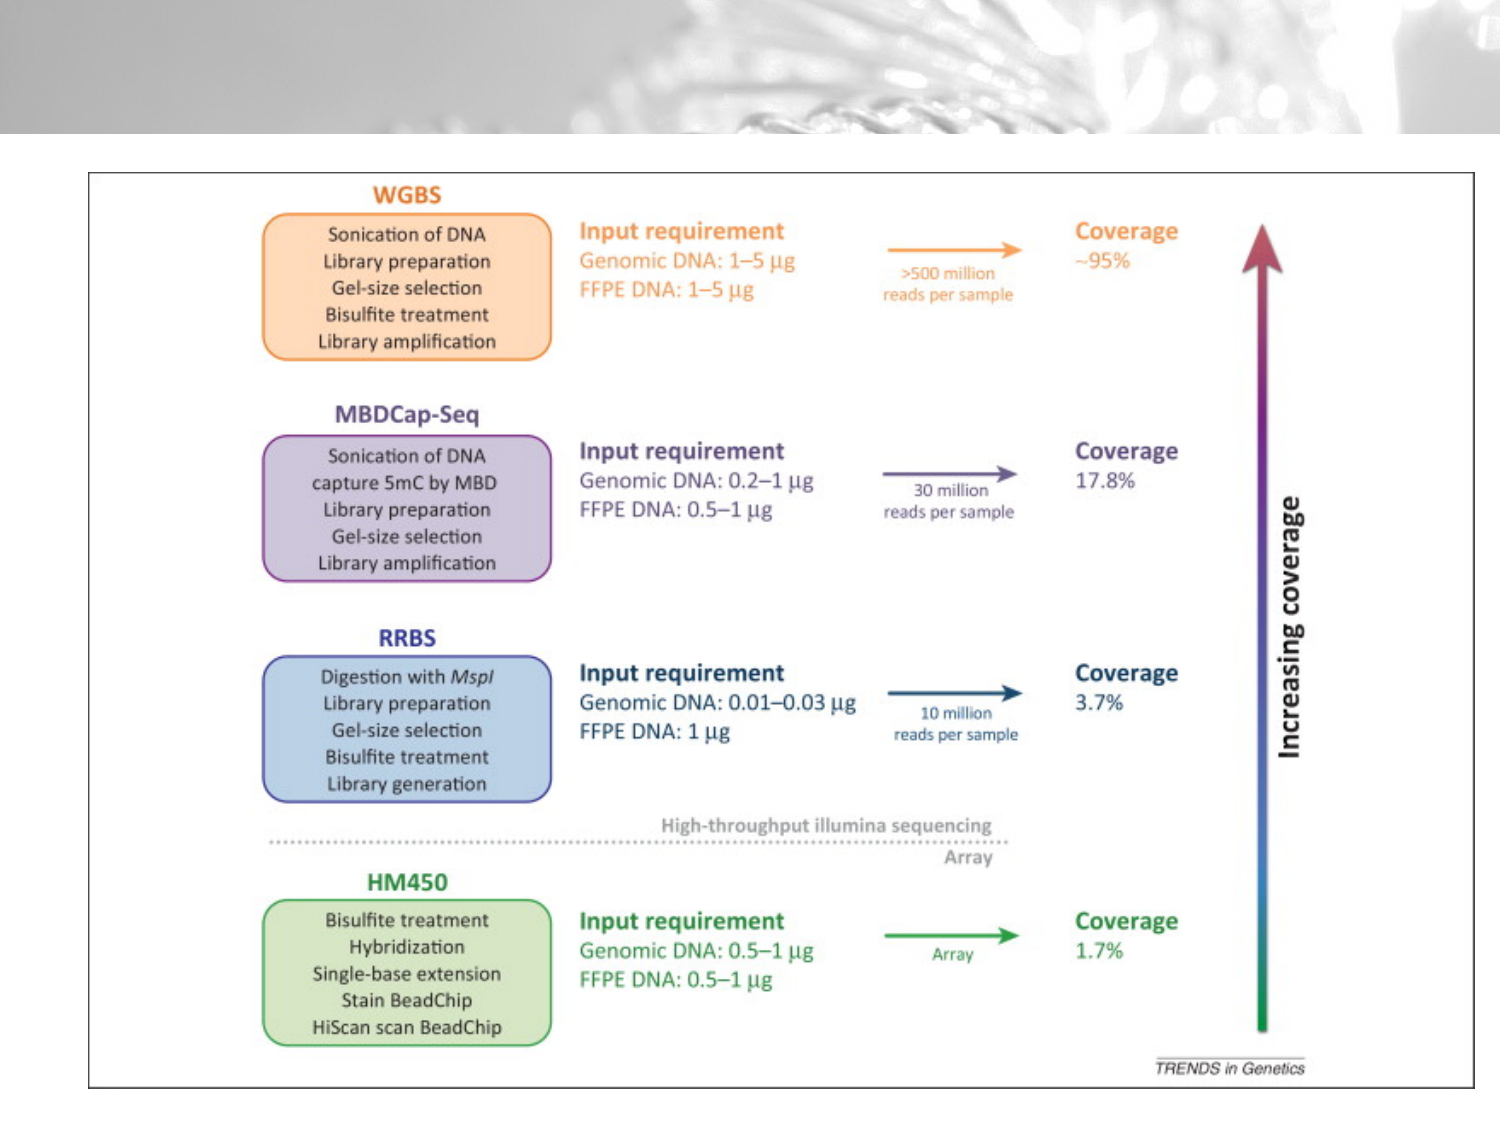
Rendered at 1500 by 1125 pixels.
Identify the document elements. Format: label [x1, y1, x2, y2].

picture [88, 172, 1475, 1089]
picture [0, 0, 1500, 134]
